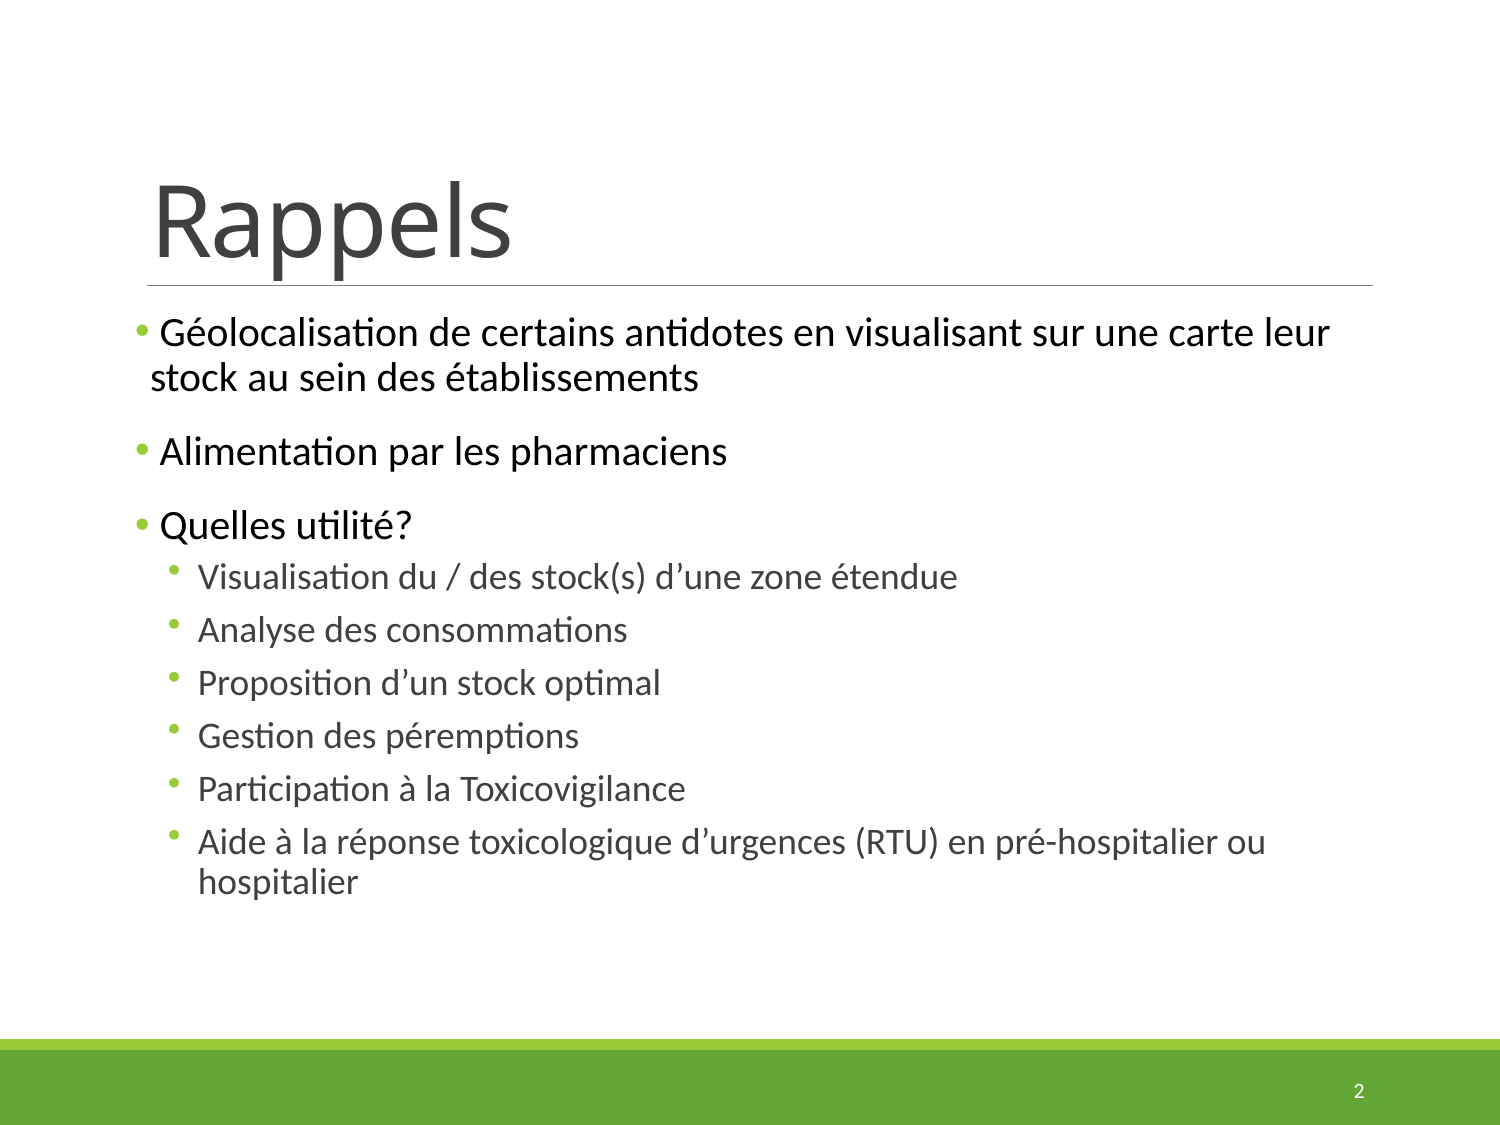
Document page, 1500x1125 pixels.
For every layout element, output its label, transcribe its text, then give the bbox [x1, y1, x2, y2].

title Rappels [135, 47, 1373, 285]
slide_number 2 [1218, 1059, 1380, 1120]
list Géolocalisation de certains antidotes en visualisant sur une carte leur stock au sein des établissements Alimentation par les pharmaciens Quelles utilité? Visualisation du / des stock(s) d’une zone étendue Analyse des consommations Proposition d’un stock optimal Gestion des péremptions Participation à la Toxicovigilance Aide à la réponse toxicologique d’urgences (RTU) en pré-hospitalier ou hospitalier [135, 302, 1373, 963]
